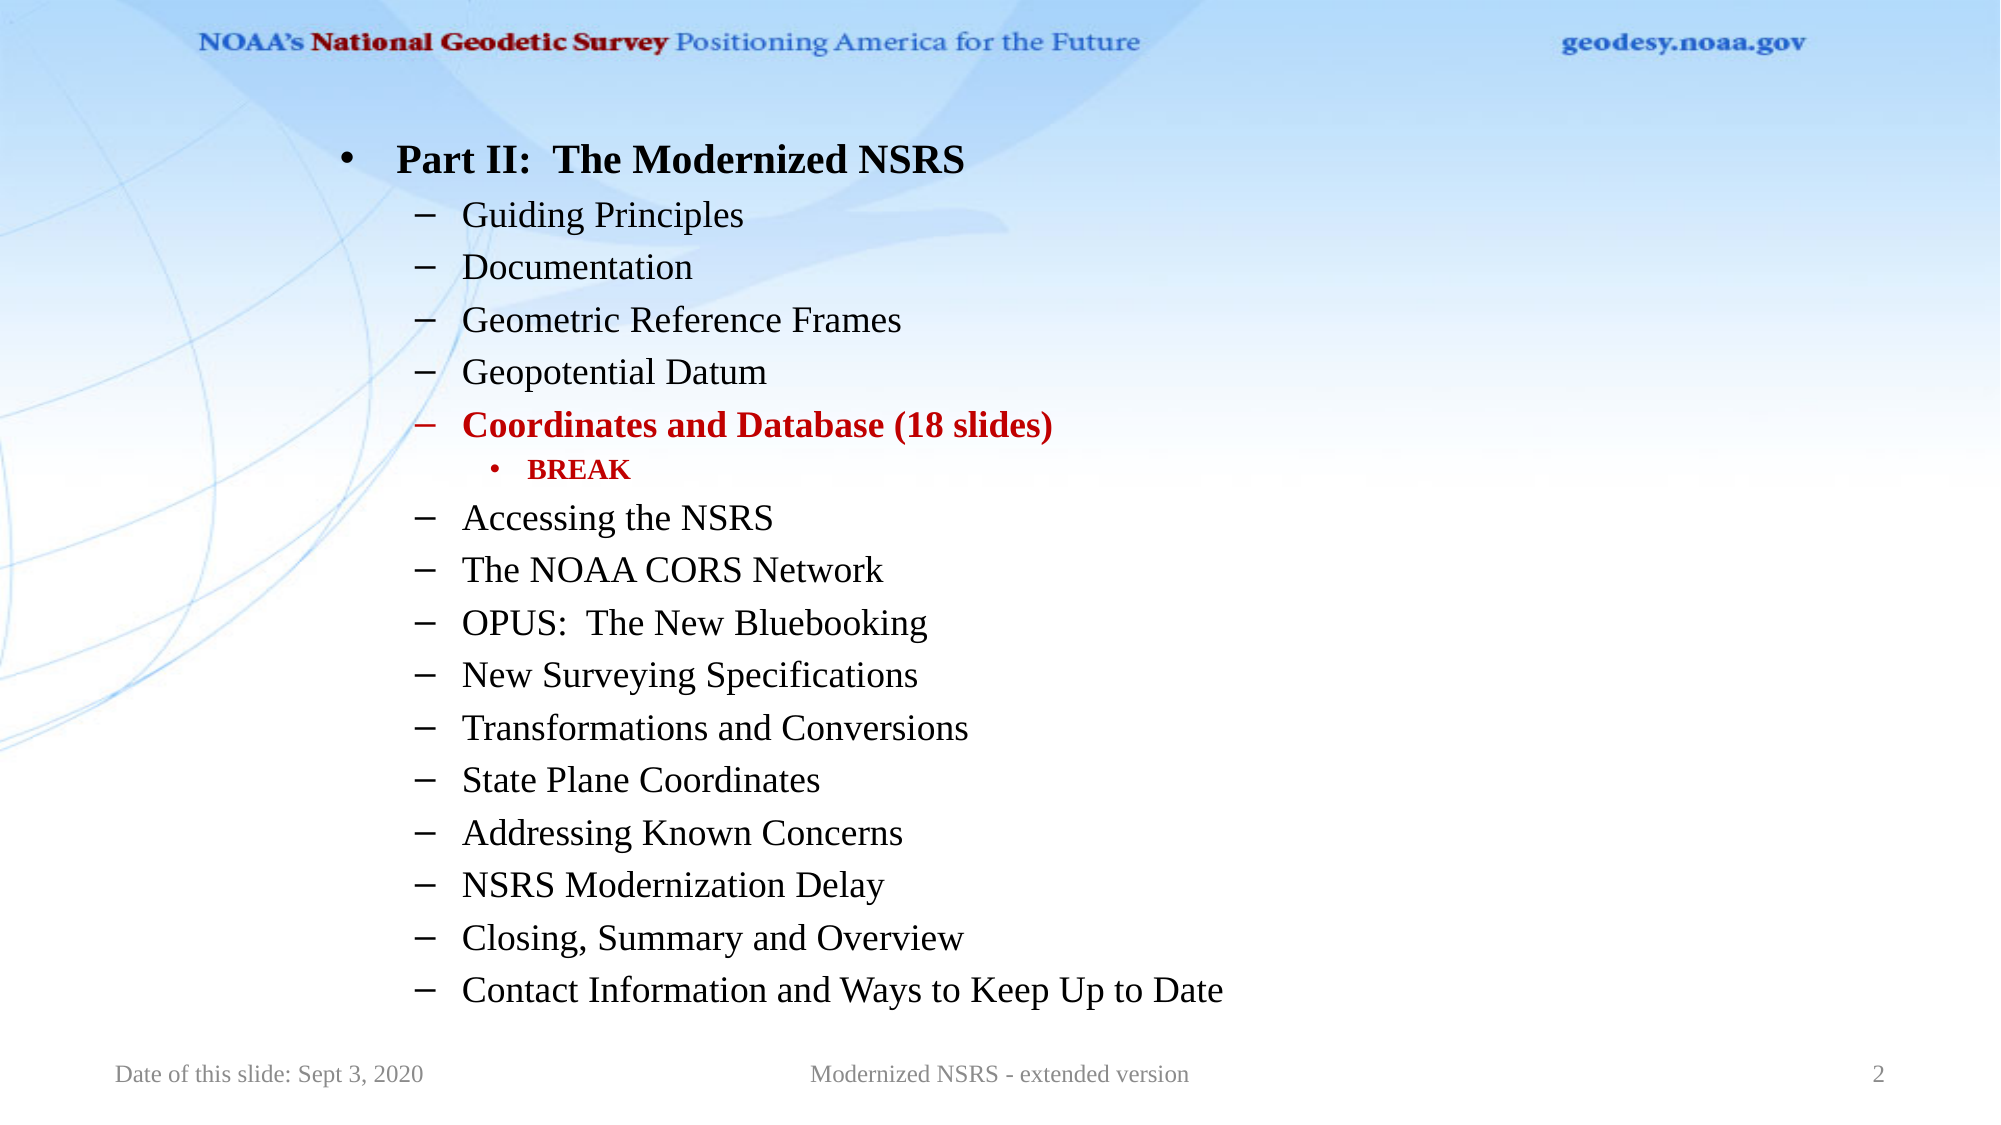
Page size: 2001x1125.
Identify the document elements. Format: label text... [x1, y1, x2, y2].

footer Modernized NSRS - extended version [683, 1042, 1317, 1103]
list Part II: The Modernized NSRS Guiding Principles Documentation Geometric Reference Frames Geopotential Datum Coordinates and Database (18 slides) BREAK Accessing the NSRS The NOAA CORS Network OPUS: The New Bluebooking New Surveying Specifications Transformations and Conversions State Plane Coordinates Addressing Known Concerns NSRS Modernization Delay Closing, Summary and Overview Contact Information and Ways to Keep Up to Date [324, 124, 1675, 867]
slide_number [99, 1042, 567, 1103]
slide_number 2 [1433, 1042, 1900, 1103]
picture [0, 0, 2001, 1125]
